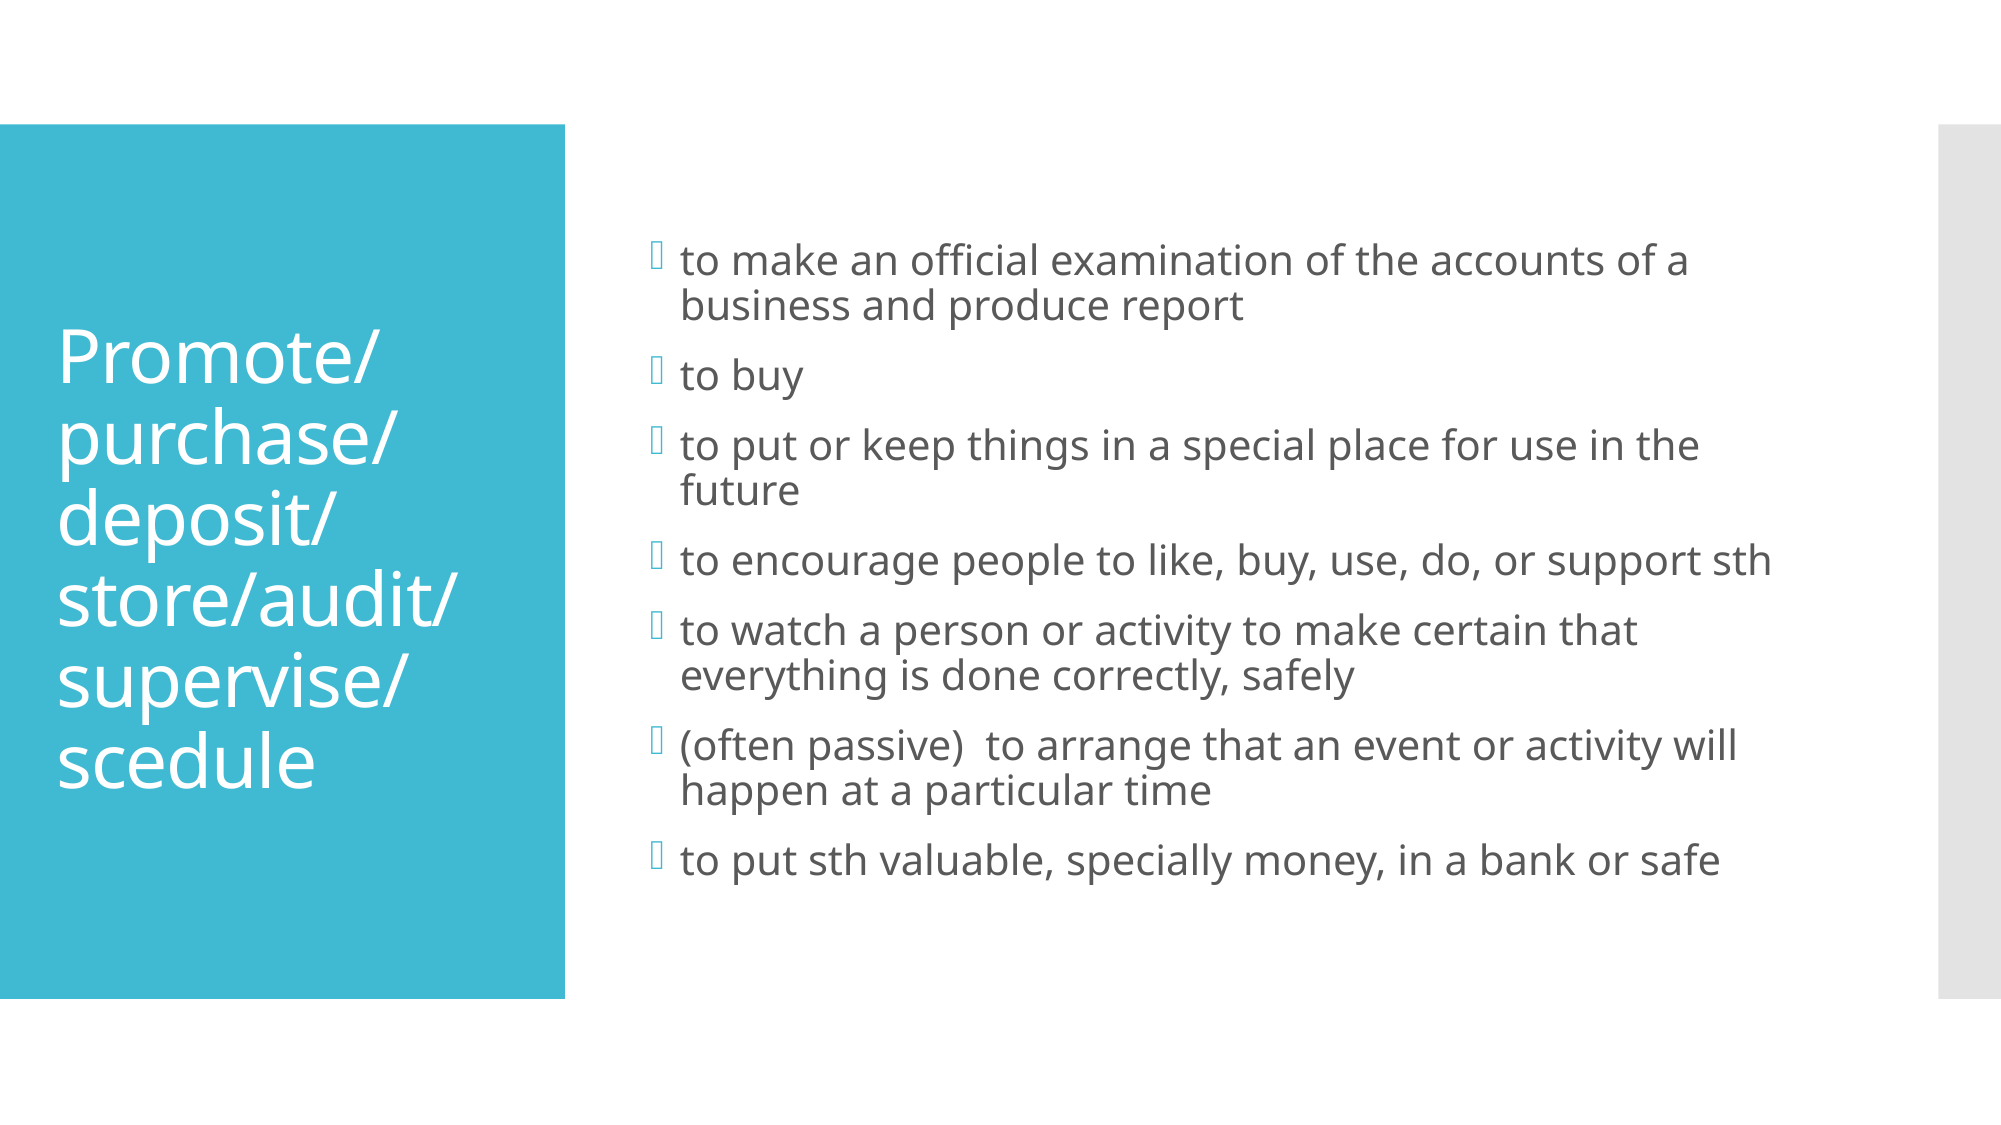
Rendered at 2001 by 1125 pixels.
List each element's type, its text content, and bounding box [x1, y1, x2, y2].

title Promote/purchase/deposit/store/audit/supervise/scedule [41, 184, 525, 940]
list to make an official examination of the accounts of a business and produce report to buy to put or keep things in a special place for use in the future to encourage people to like, buy, use, do, or support sth to watch a person or activity to make certain that everything is done correctly, safely (often passive) to arrange that an event or activity will happen at a particular time to put sth valuable, specially money, in a bank or safe [634, 141, 1835, 982]
